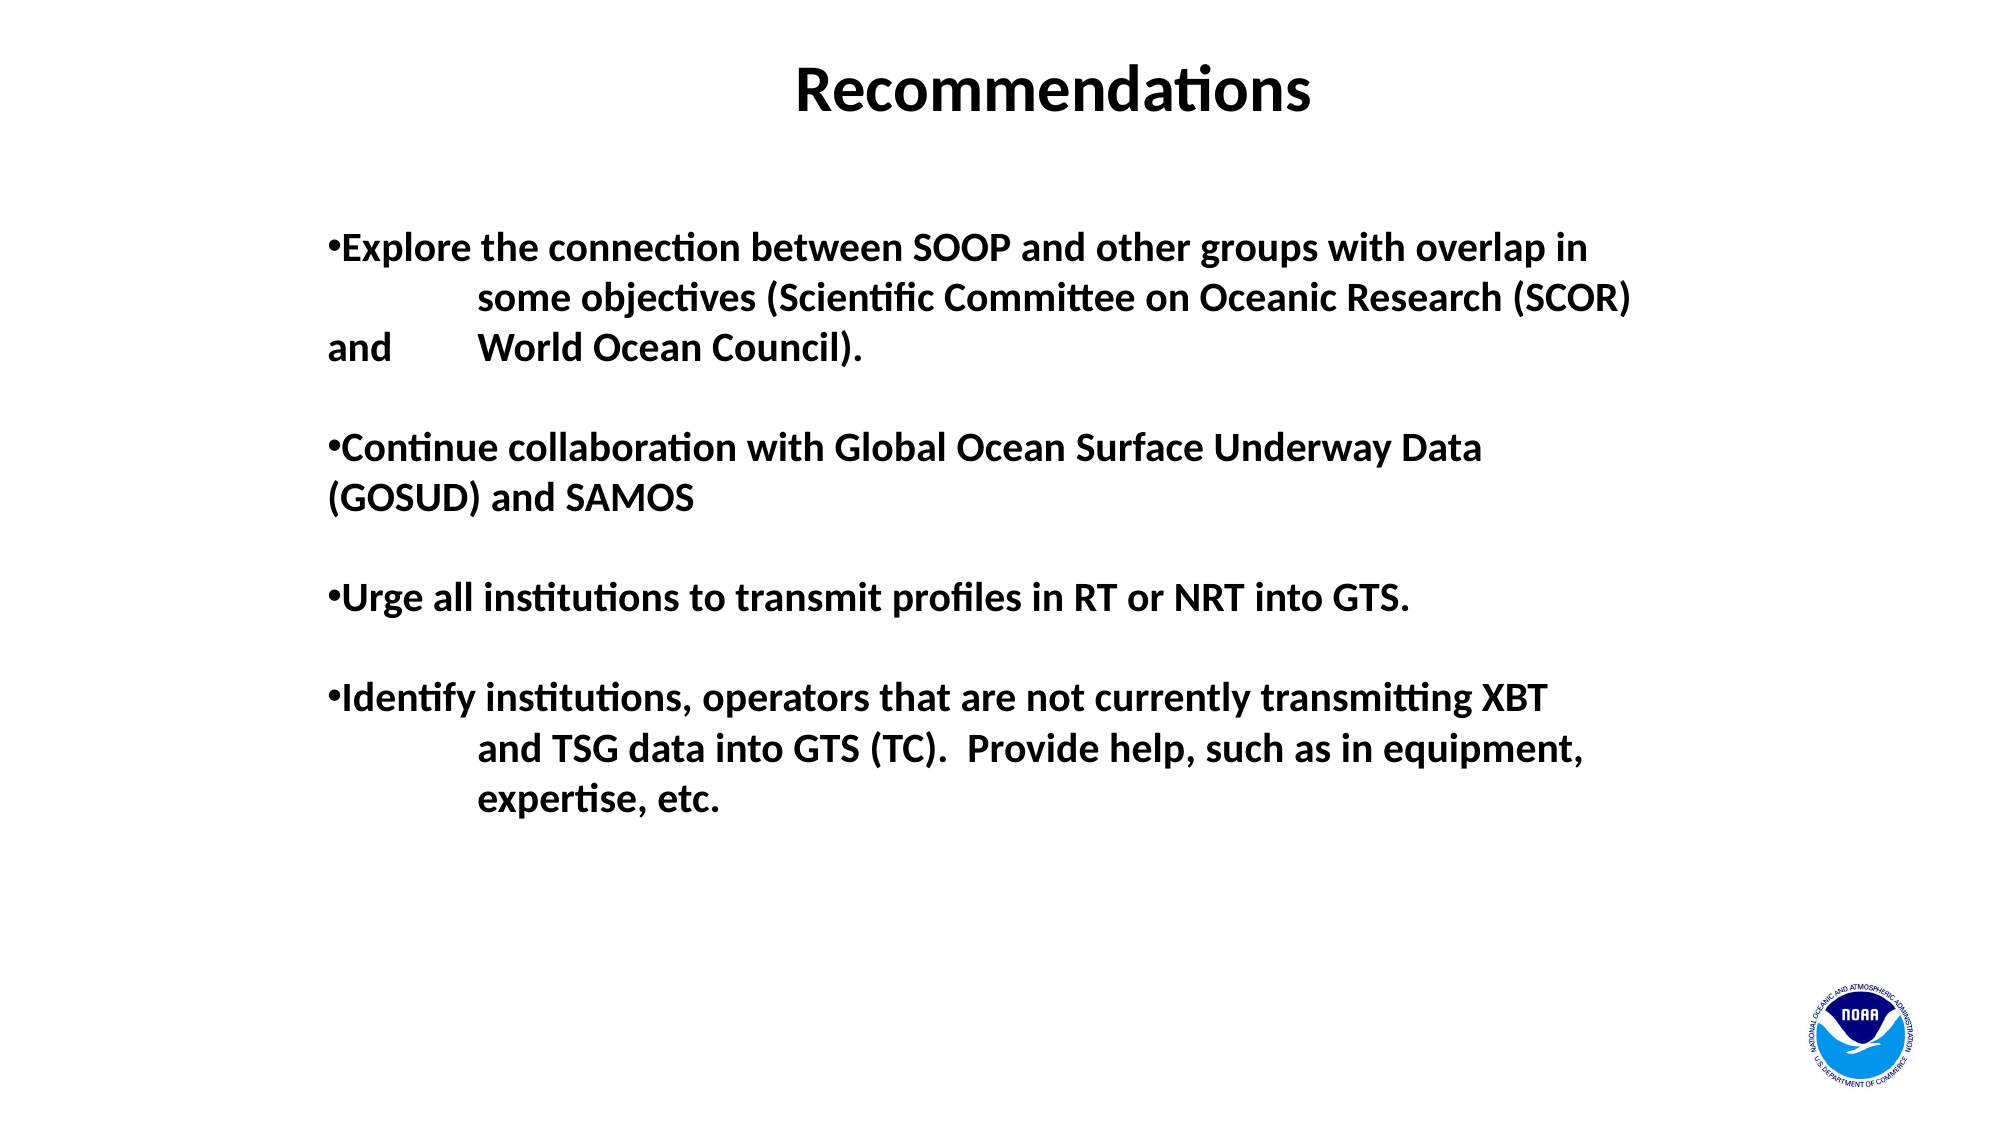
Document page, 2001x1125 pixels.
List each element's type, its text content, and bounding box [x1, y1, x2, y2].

picture [1806, 982, 1914, 1090]
text_box Explore the connection between SOOP and other groups with overlap in some objectives (Scientific Committee on Oceanic Research (SCOR) and World Ocean Council). Continue collaboration with Global Ocean Surface Underway Data (GOSUD) and SAMOS Urge all institutions to transmit profiles in RT or NRT into GTS. Identify institutions, operators that are not currently transmitting XBT and TSG data into GTS (TC). Provide help, such as in equipment, expertise, etc. [312, 162, 1675, 978]
text_box Recommendations [781, 37, 1328, 132]
